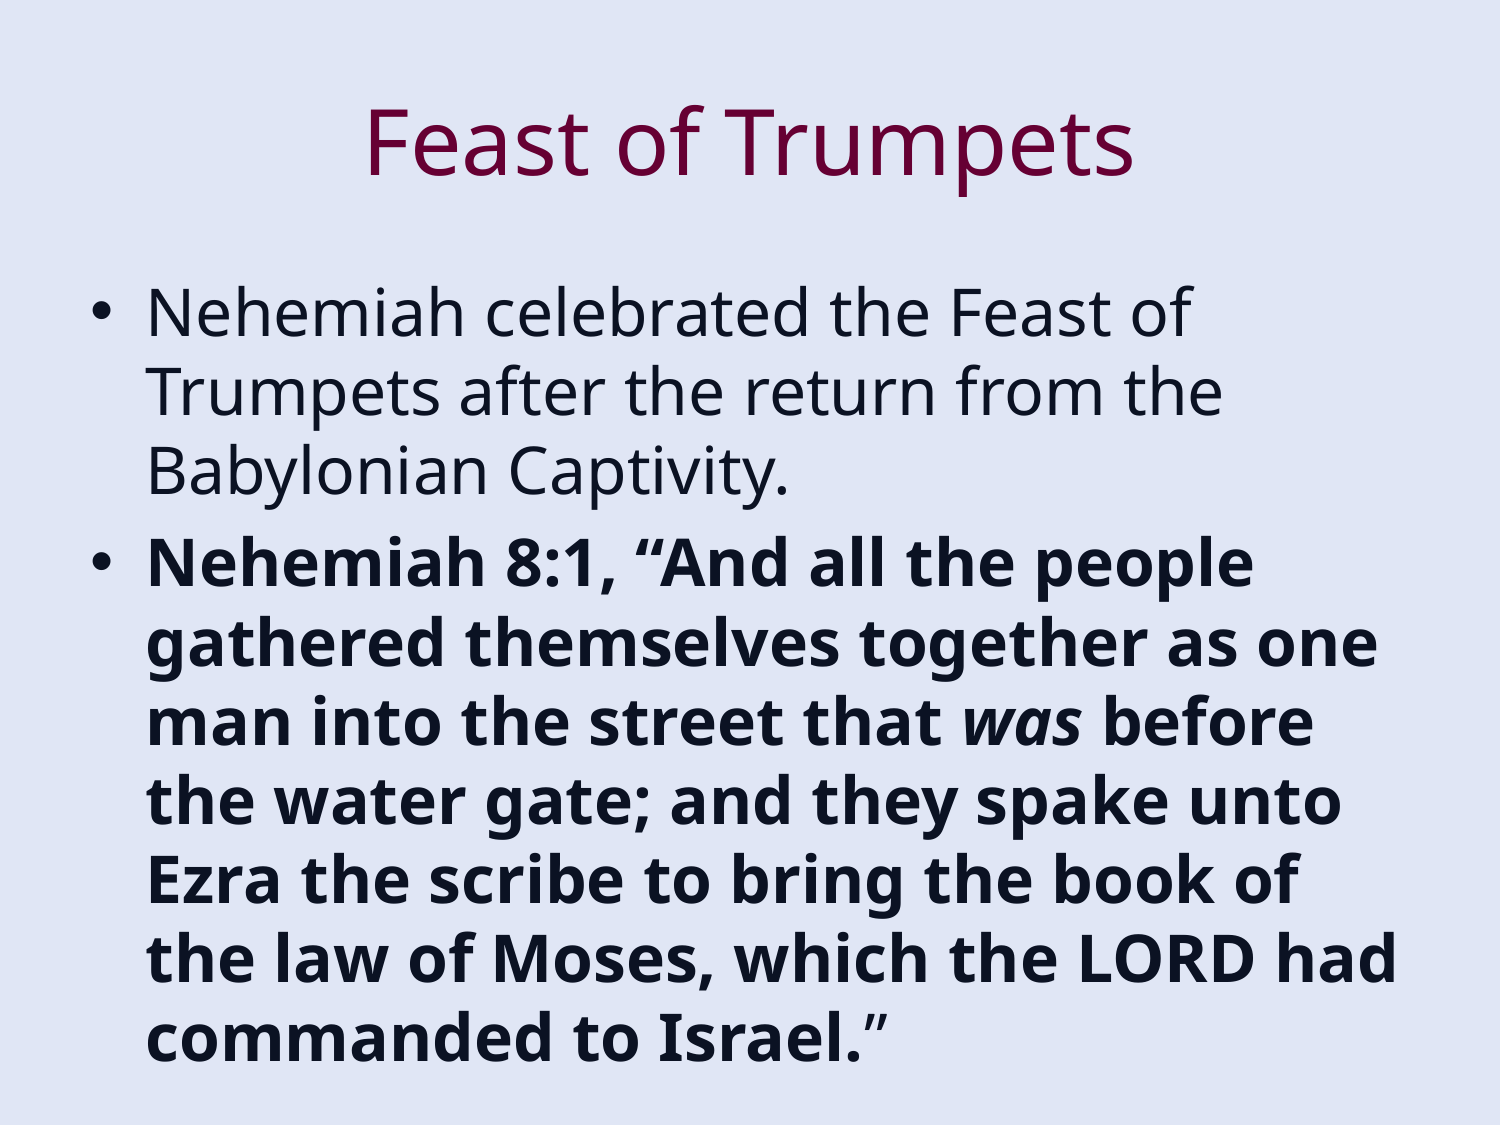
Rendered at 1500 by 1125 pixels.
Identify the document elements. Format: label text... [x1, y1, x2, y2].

title Feast of Trumpets [75, 45, 1425, 233]
list Nehemiah celebrated the Feast of Trumpets after the return from the Babylonian Captivity. Nehemiah 8:1, “And all the people gathered themselves together as one man into the street that was before the water gate; and they spake unto Ezra the scribe to bring the book of the law of Moses, which the LORD had commanded to Israel.” [75, 262, 1425, 1088]
